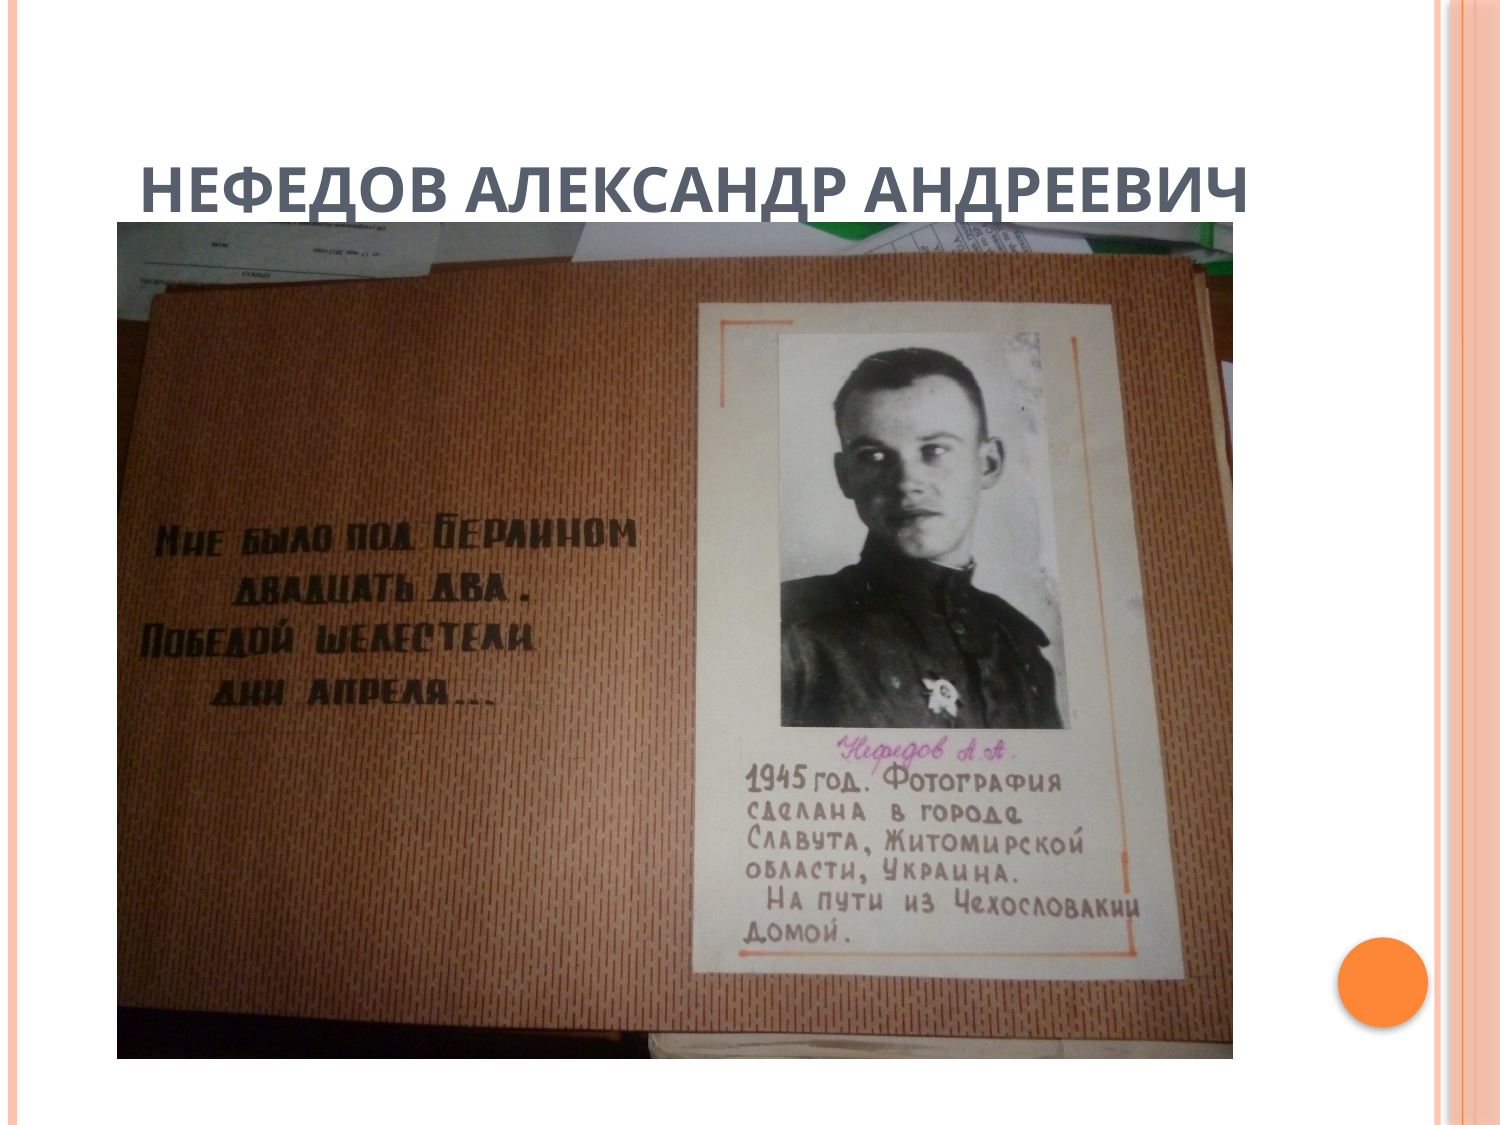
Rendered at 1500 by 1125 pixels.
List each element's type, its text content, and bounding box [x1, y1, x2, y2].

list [116, 222, 1233, 1060]
title Нефедов Александр Андреевич [75, 45, 1300, 233]
